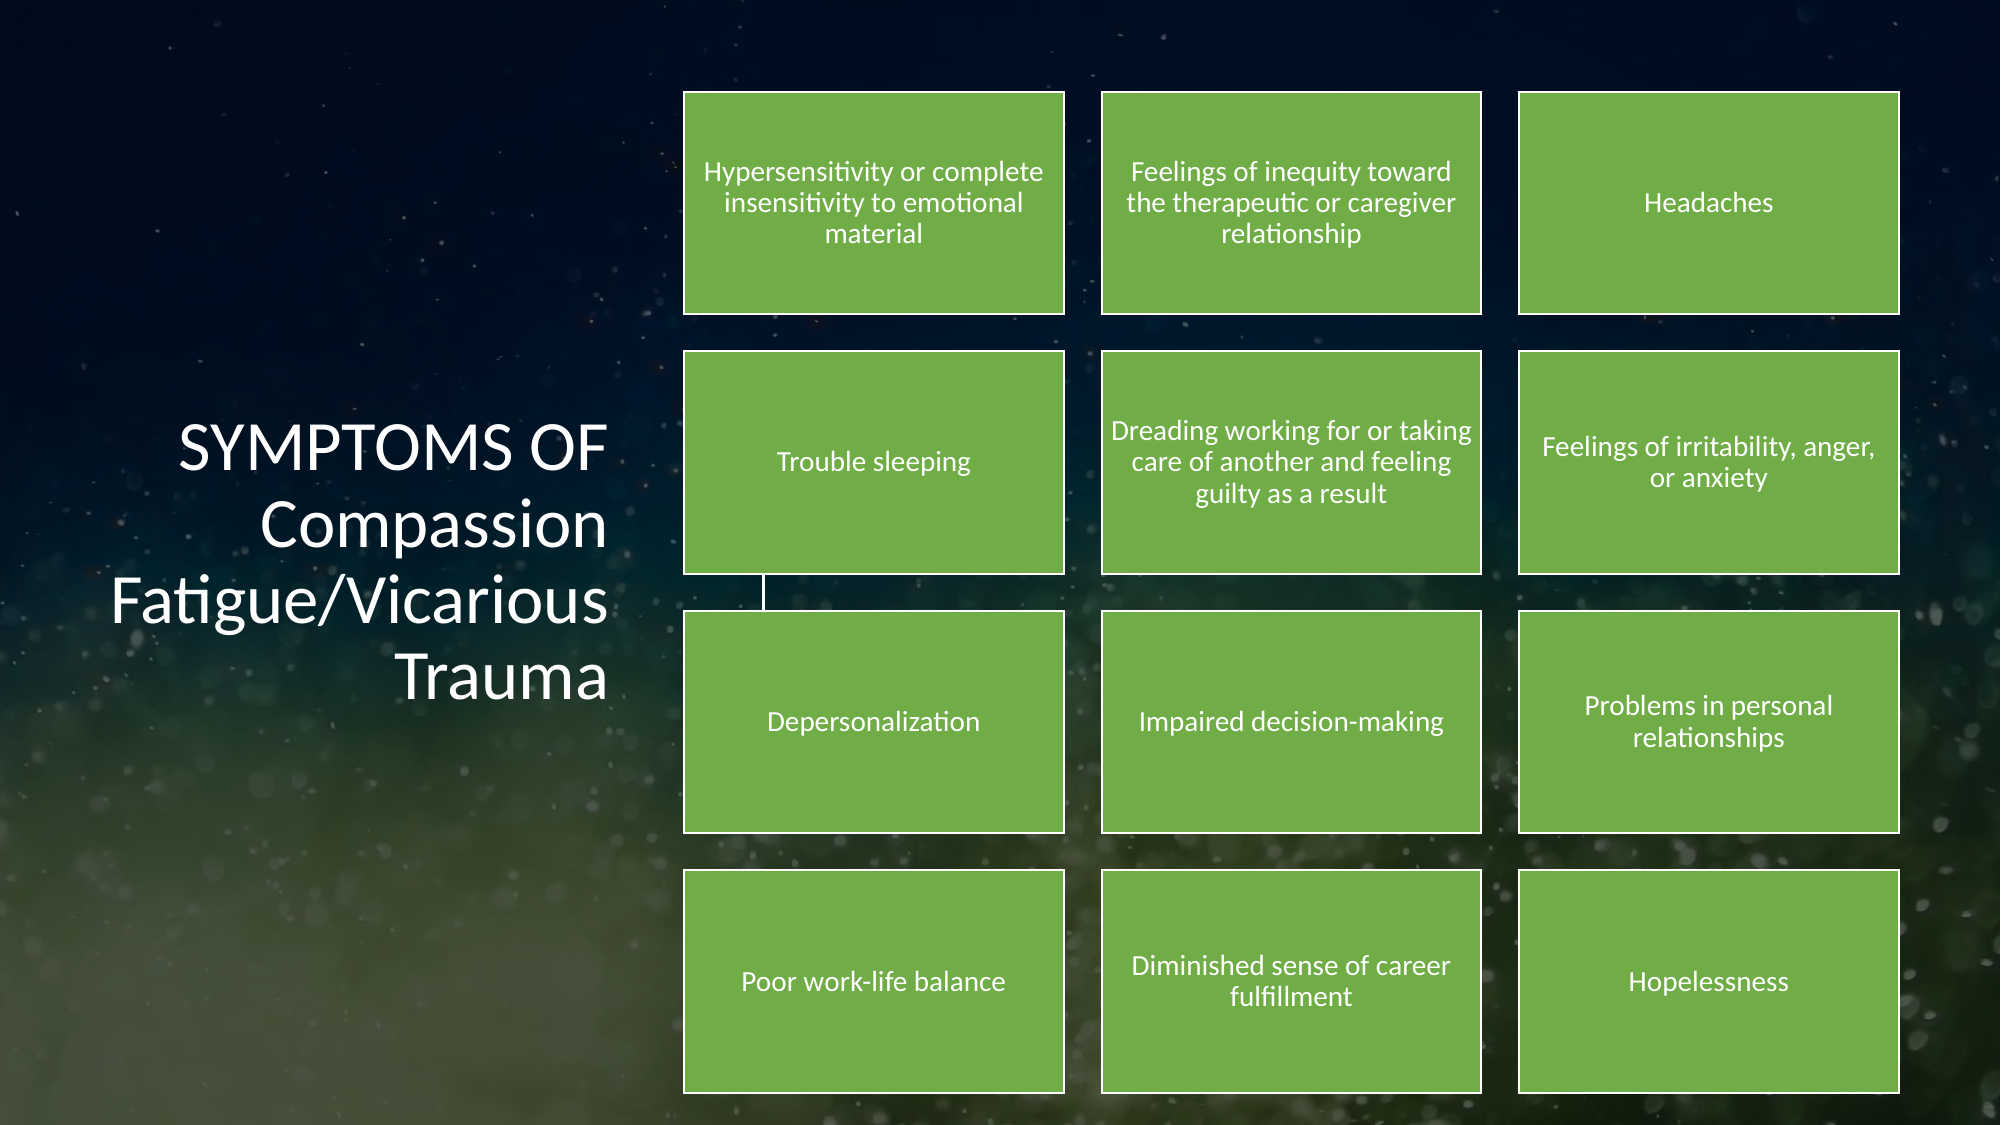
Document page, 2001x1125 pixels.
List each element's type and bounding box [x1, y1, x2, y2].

picture [0, 0, 2000, 1125]
text_box [683, 91, 1899, 1093]
